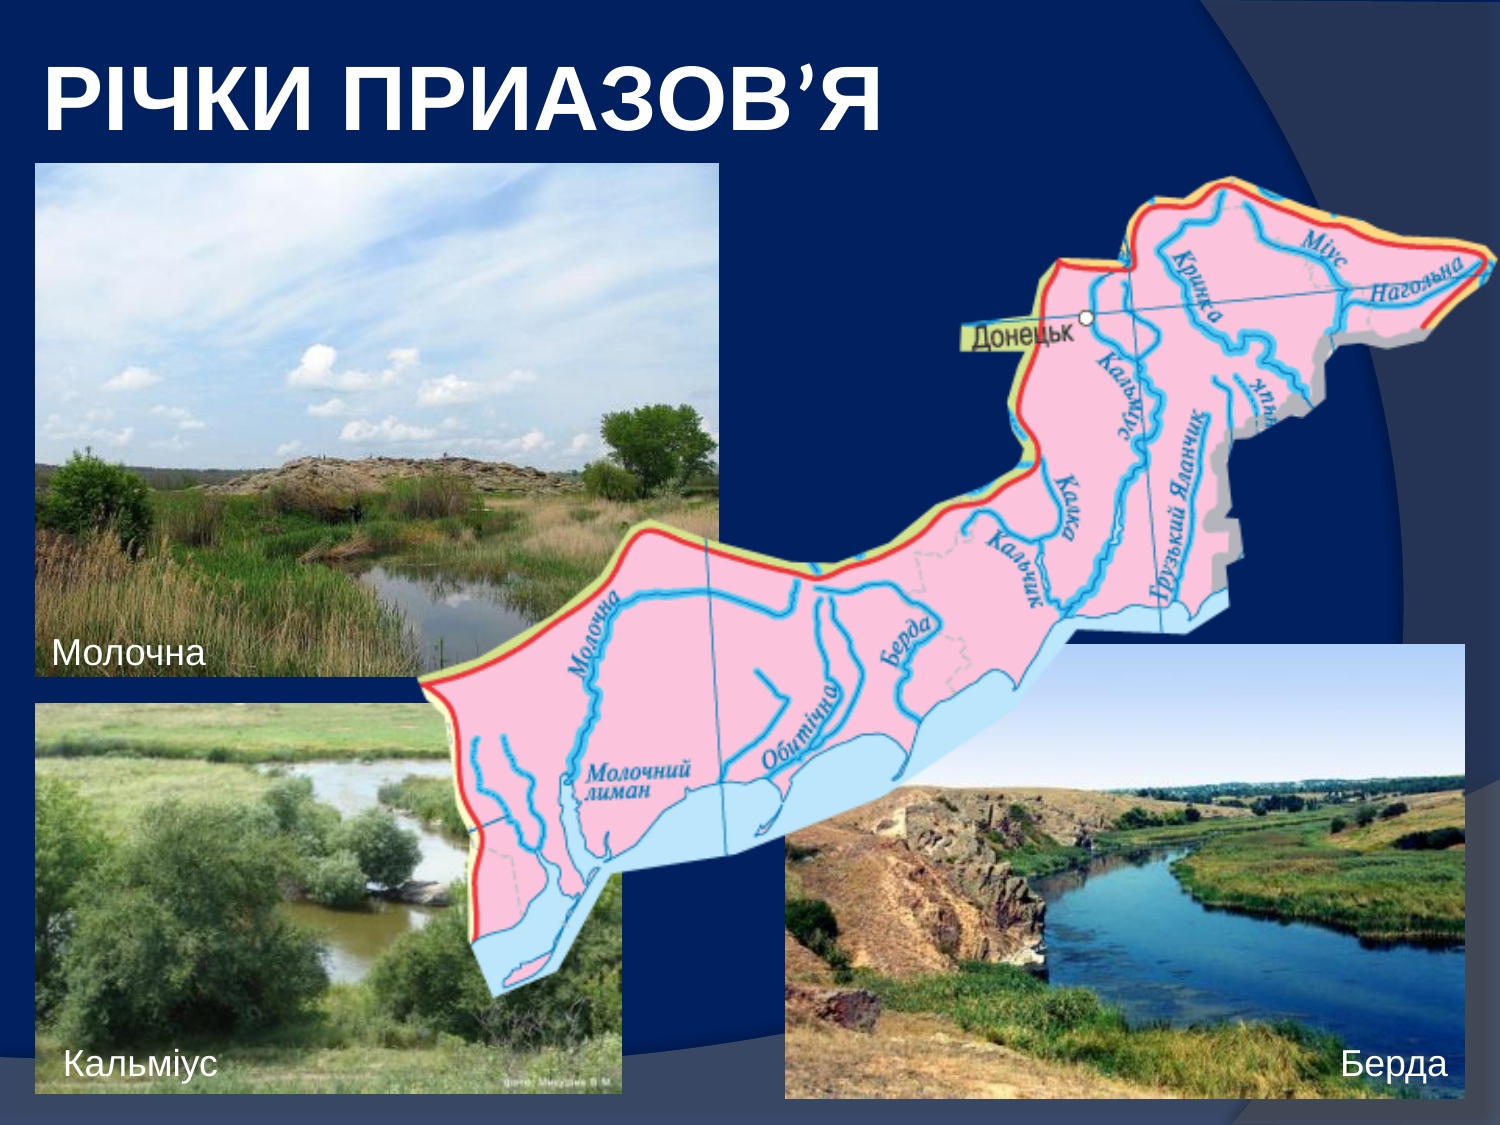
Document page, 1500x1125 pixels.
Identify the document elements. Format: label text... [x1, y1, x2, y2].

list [34, 702, 623, 1095]
text_box РІЧКИ ПРИАЗОВ’Я [35, 0, 1219, 172]
picture [34, 163, 1500, 1099]
